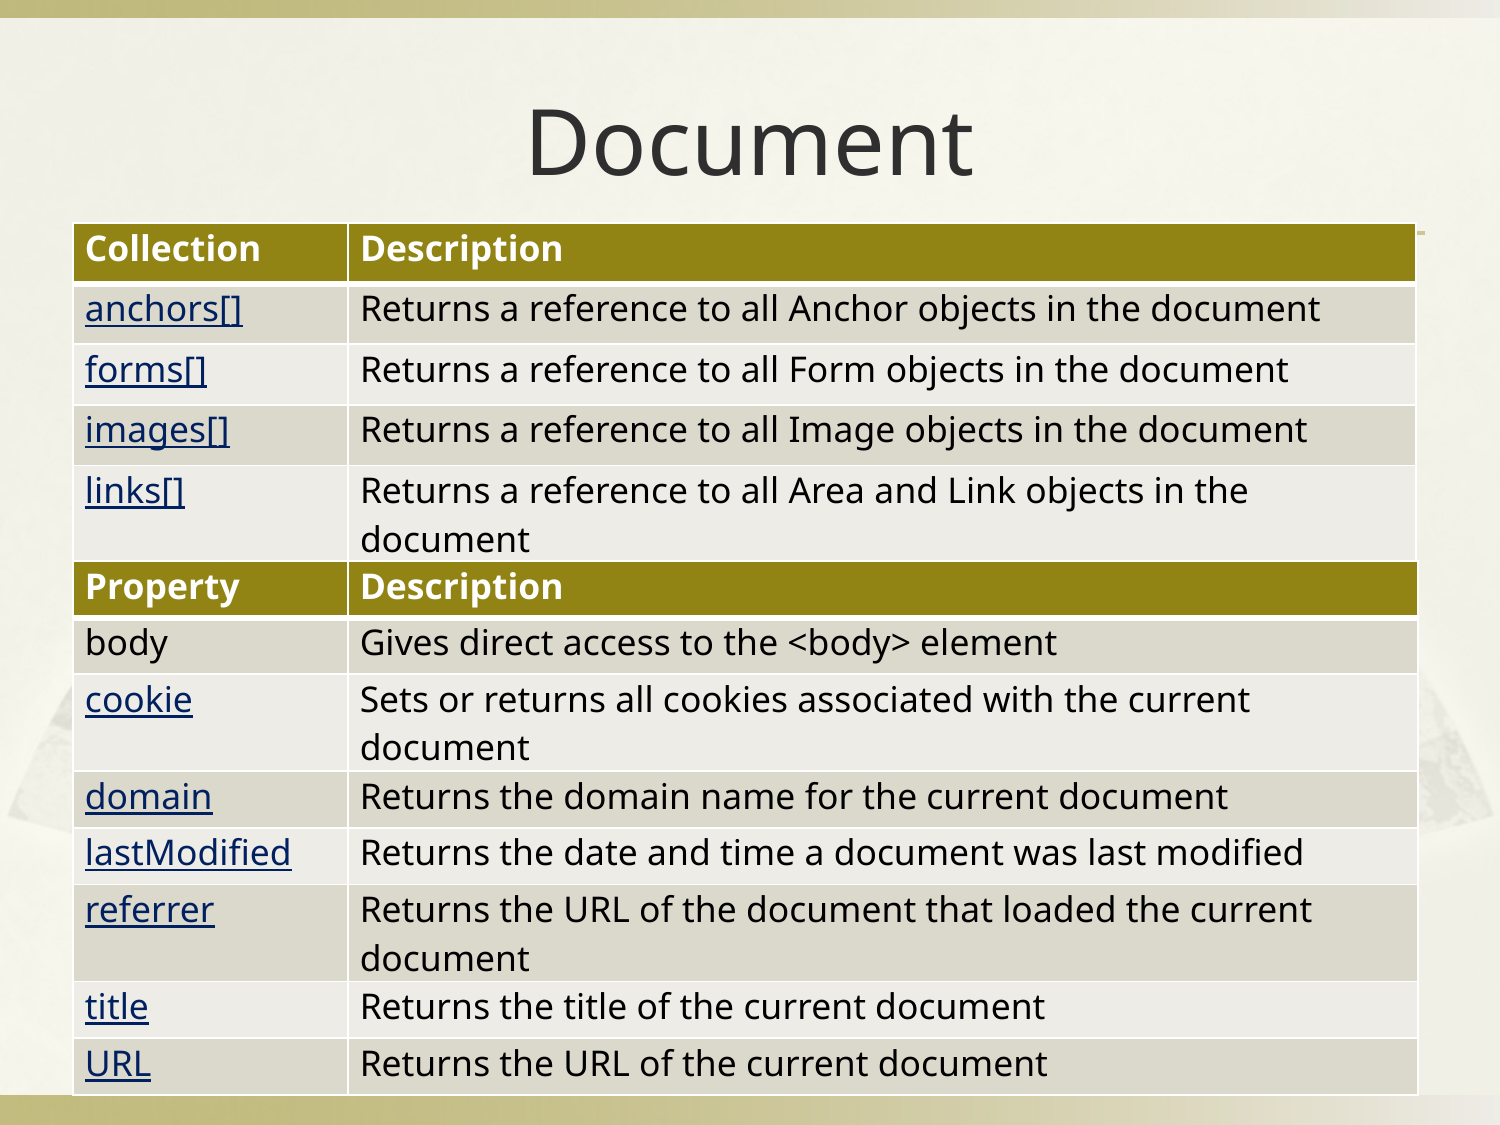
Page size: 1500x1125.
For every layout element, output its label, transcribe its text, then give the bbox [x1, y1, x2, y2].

table_cell referrer [74, 885, 347, 981]
table_header Description [349, 562, 1417, 615]
table_cell images[] [74, 406, 347, 465]
table_cell Returns a reference to all Area and Link objects in the document [349, 466, 1415, 560]
table_cell Returns the title of the current document [349, 982, 1417, 1037]
picture [0, 18, 1500, 1095]
table_cell Returns the date and time a document was last modified [349, 829, 1417, 884]
title Document [75, 45, 1425, 233]
table_cell Returns a reference to all Anchor objects in the document [349, 287, 1415, 343]
table_cell Sets or returns all cookies associated with the current document [349, 675, 1417, 770]
table_cell Returns the URL of the current document [349, 1039, 1417, 1094]
table_cell Returns a reference to all Image objects in the document [349, 406, 1415, 465]
table_cell domain [74, 772, 347, 827]
table_cell Gives direct access to the <body> element [349, 621, 1417, 673]
table_cell Returns a reference to all Form objects in the document [349, 345, 1415, 404]
table_cell forms[] [74, 345, 347, 404]
table_header Collection [74, 224, 347, 281]
table_cell links[] [74, 466, 347, 560]
table_cell anchors[] [74, 287, 347, 343]
table_cell body [74, 621, 347, 673]
table_cell Returns the domain name for the current document [349, 772, 1417, 827]
table_cell URL [74, 1039, 347, 1094]
table_header Description [349, 224, 1415, 281]
table_cell cookie [74, 675, 347, 770]
table_cell title [74, 982, 347, 1037]
table_header Property [74, 562, 347, 615]
table_cell lastModified [74, 829, 347, 884]
table_cell Returns the URL of the document that loaded the current document [349, 885, 1417, 981]
